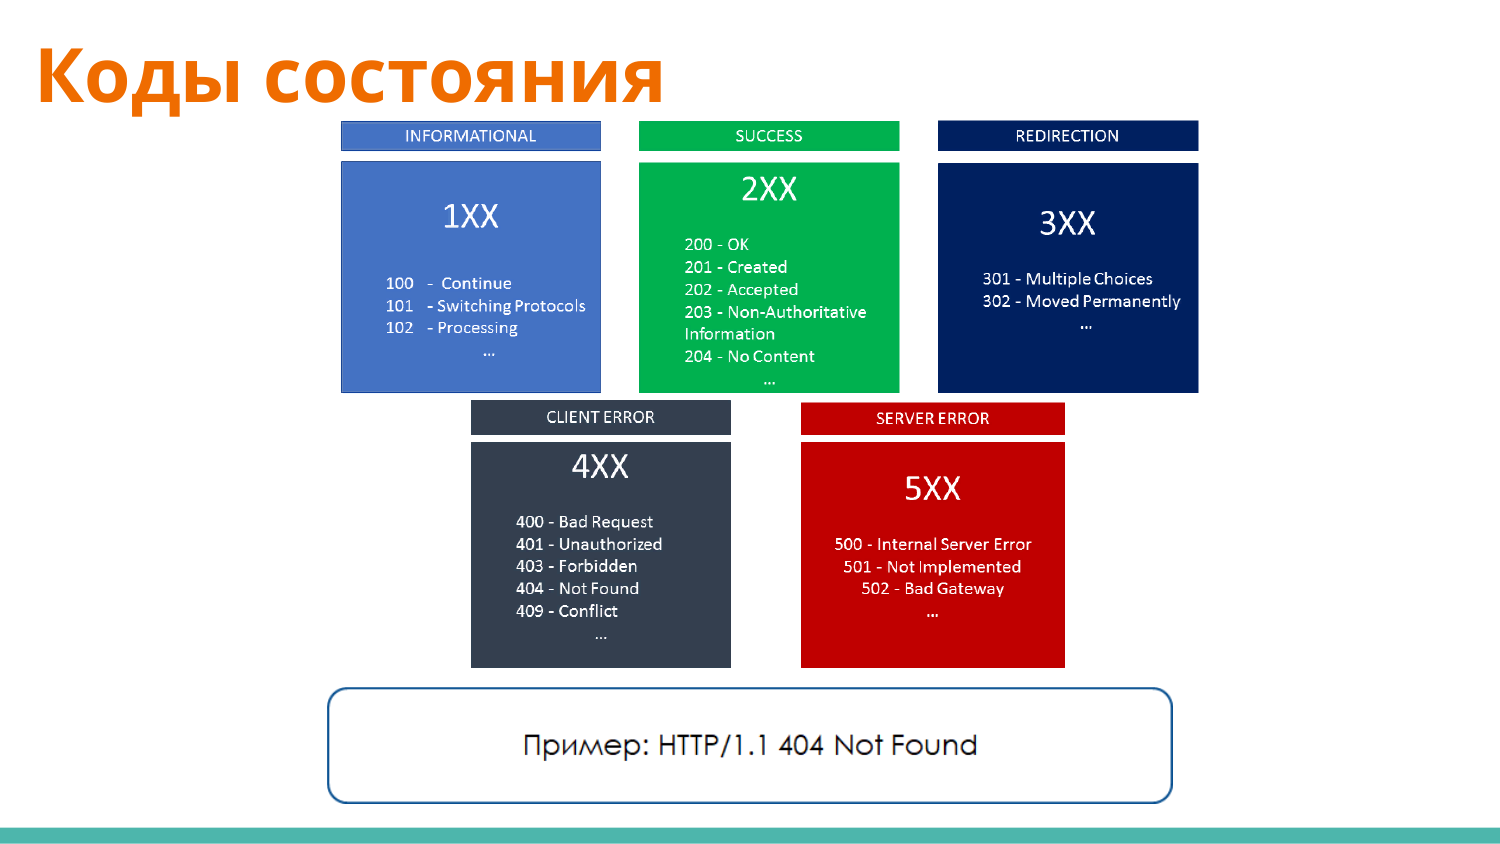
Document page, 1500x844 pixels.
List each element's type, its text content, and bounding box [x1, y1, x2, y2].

title Коды состояния [19, 12, 1417, 129]
picture [273, 114, 1268, 674]
picture [327, 686, 1173, 804]
